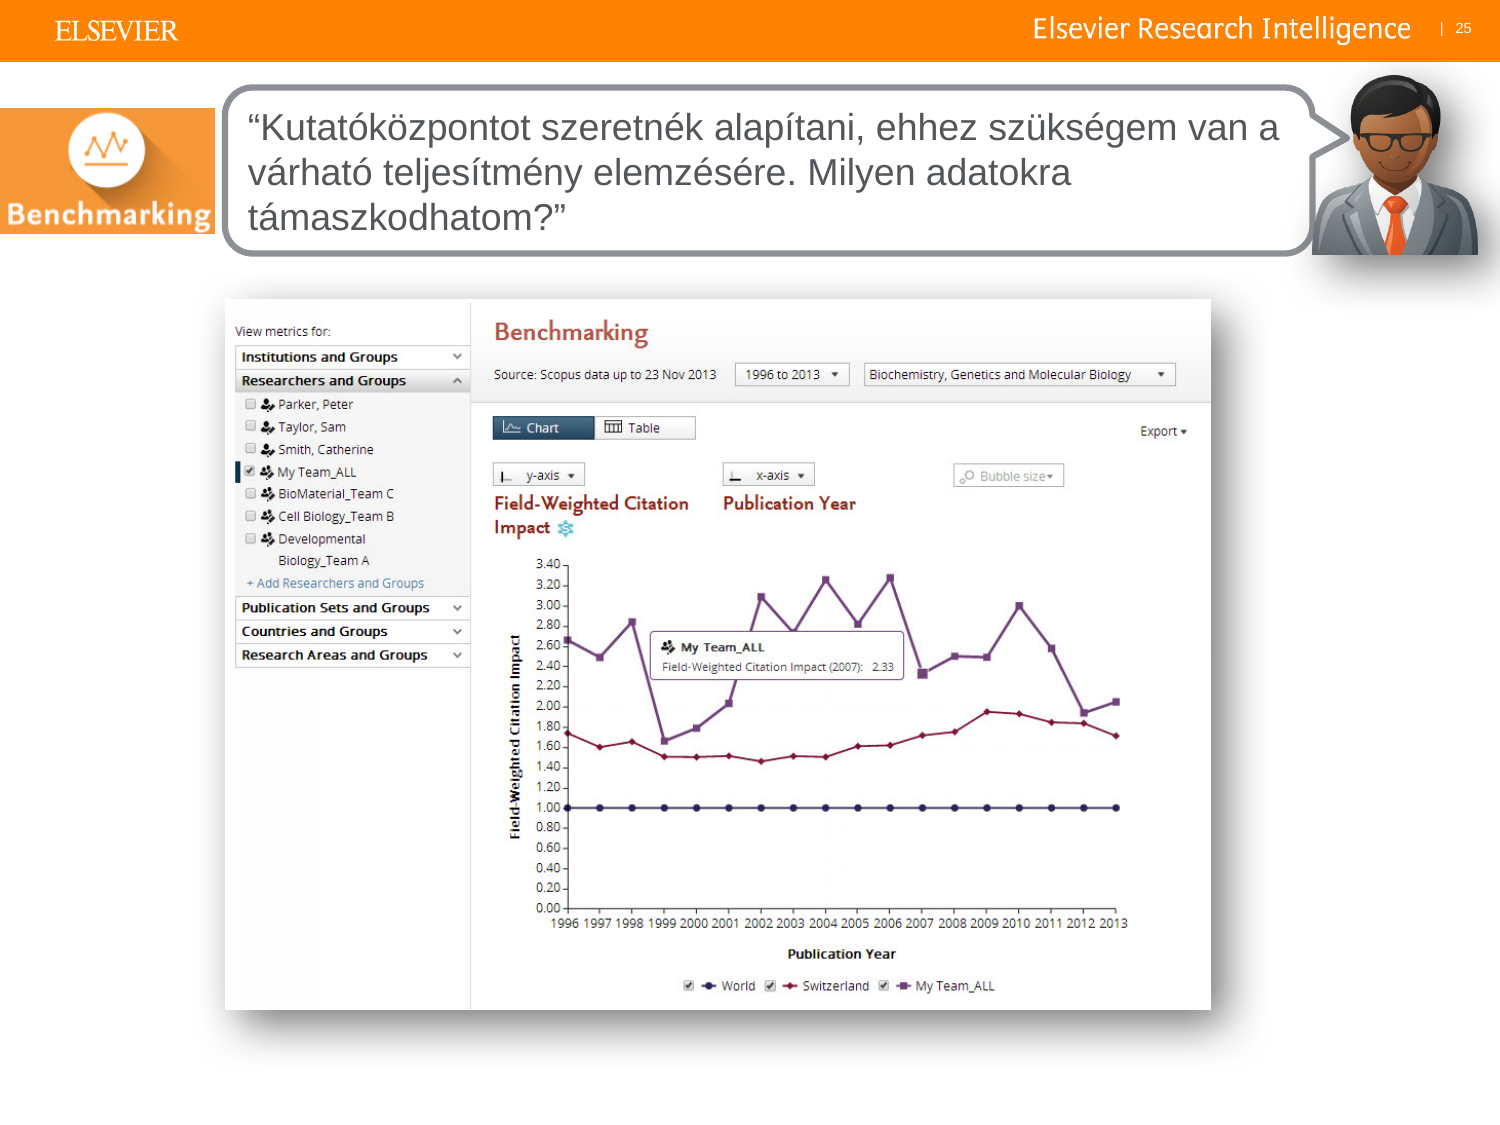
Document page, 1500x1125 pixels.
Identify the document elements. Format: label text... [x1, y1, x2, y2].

picture [1312, 75, 1478, 256]
picture [0, 0, 1500, 62]
text_box “Kutatóközpontot szeretnék alapítani, ehhez szükségem van a várható teljesítmény elemzésére. Milyen adatokra támaszkodhatom?” [224, 87, 1300, 254]
picture [224, 299, 1211, 1010]
picture [0, 108, 215, 234]
